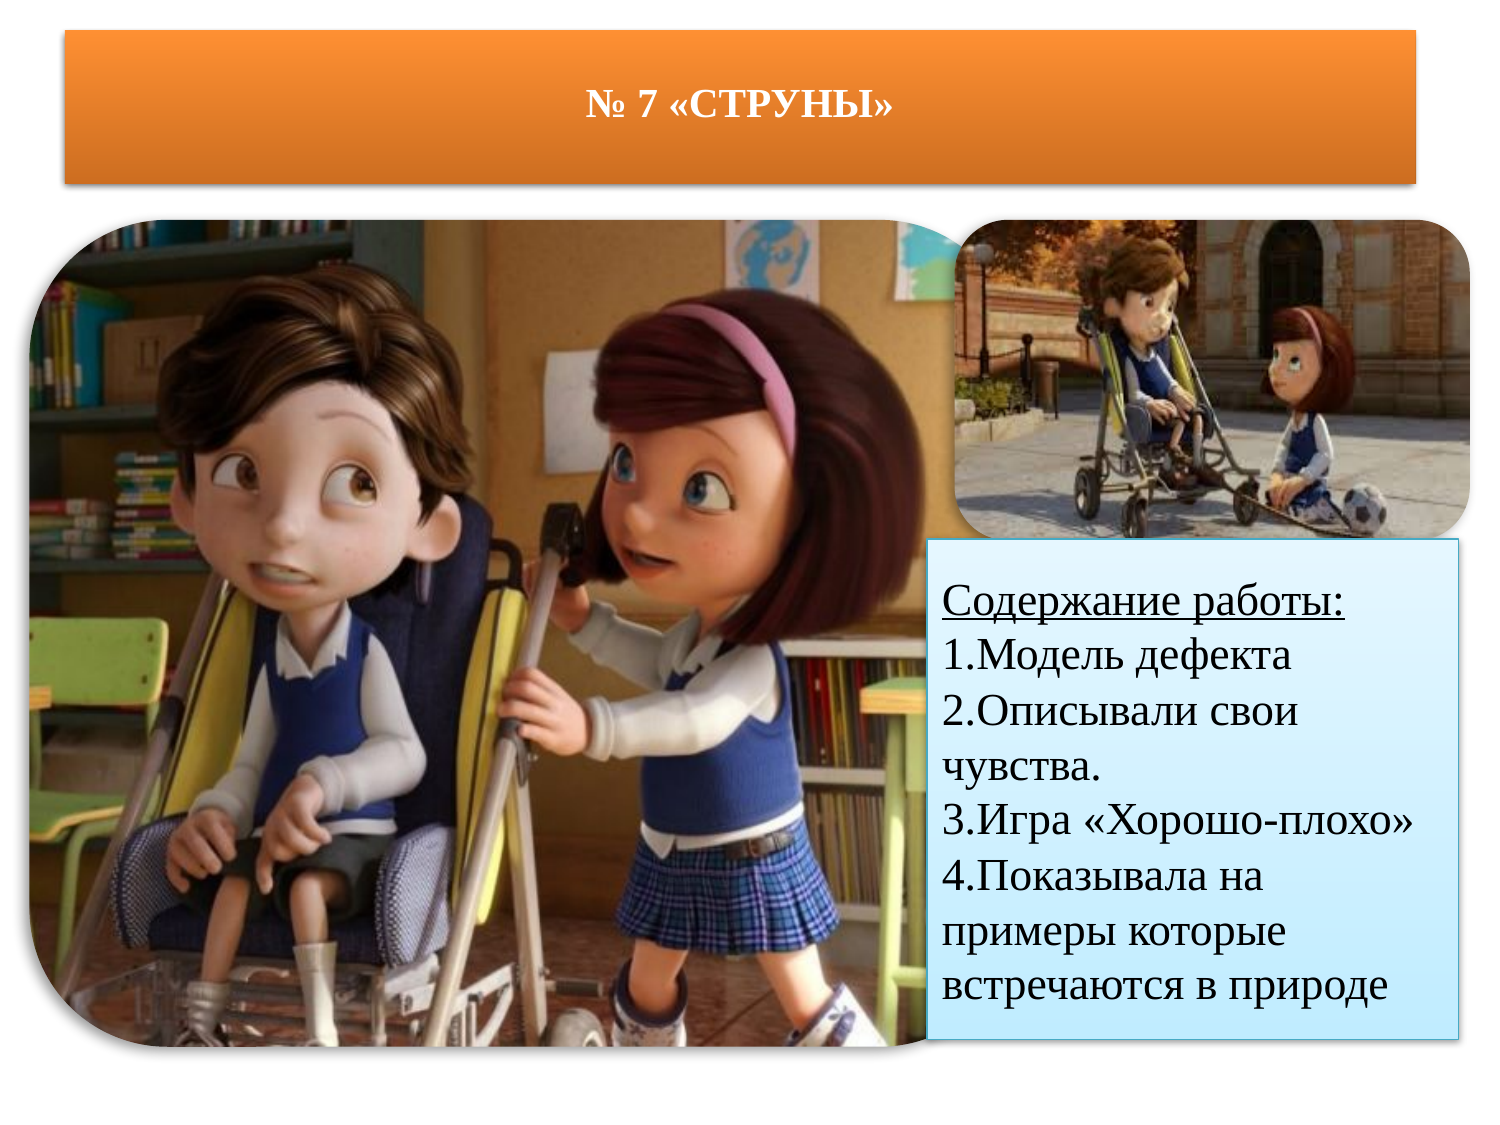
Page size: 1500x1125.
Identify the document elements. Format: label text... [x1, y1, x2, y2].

text_box Содержание работы: Модель дефекта Описывали свои чувства. Игра «Хорошо-плохо» Показывала на примеры которые встречаются в природе [1022, 548, 1459, 1040]
picture [29, 219, 1471, 1047]
text_box № 7 «СТРУНЫ» [64, 30, 1415, 184]
